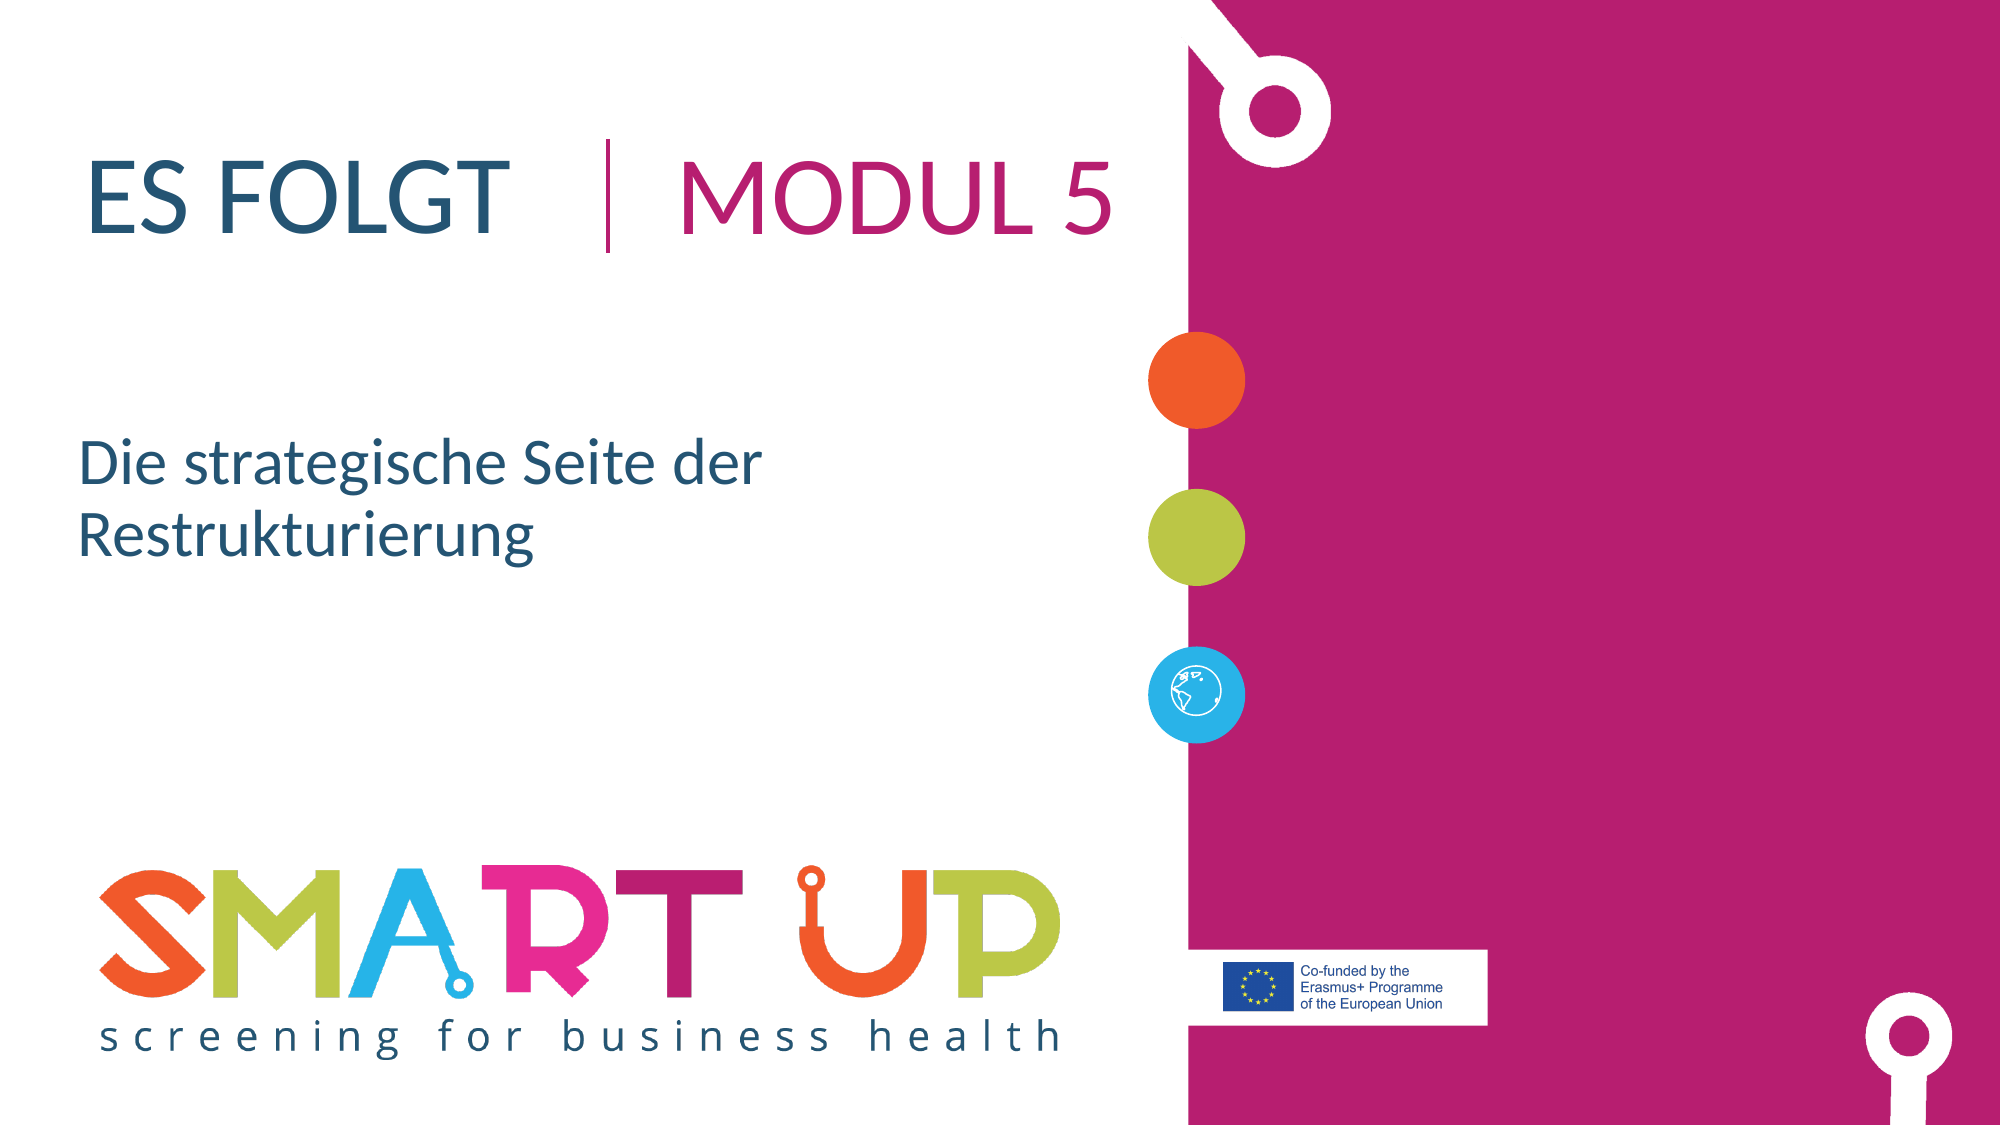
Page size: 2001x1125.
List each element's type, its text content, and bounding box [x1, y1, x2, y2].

list ES FOLGT [70, 139, 1143, 255]
picture [1181, 0, 1371, 212]
picture [1807, 987, 2001, 1125]
picture [99, 865, 1060, 1060]
list Die strategische Seite der Restrukturierung [48, 530, 1015, 645]
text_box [1171, 665, 1221, 716]
text_box Modul 5 [660, 140, 1172, 256]
